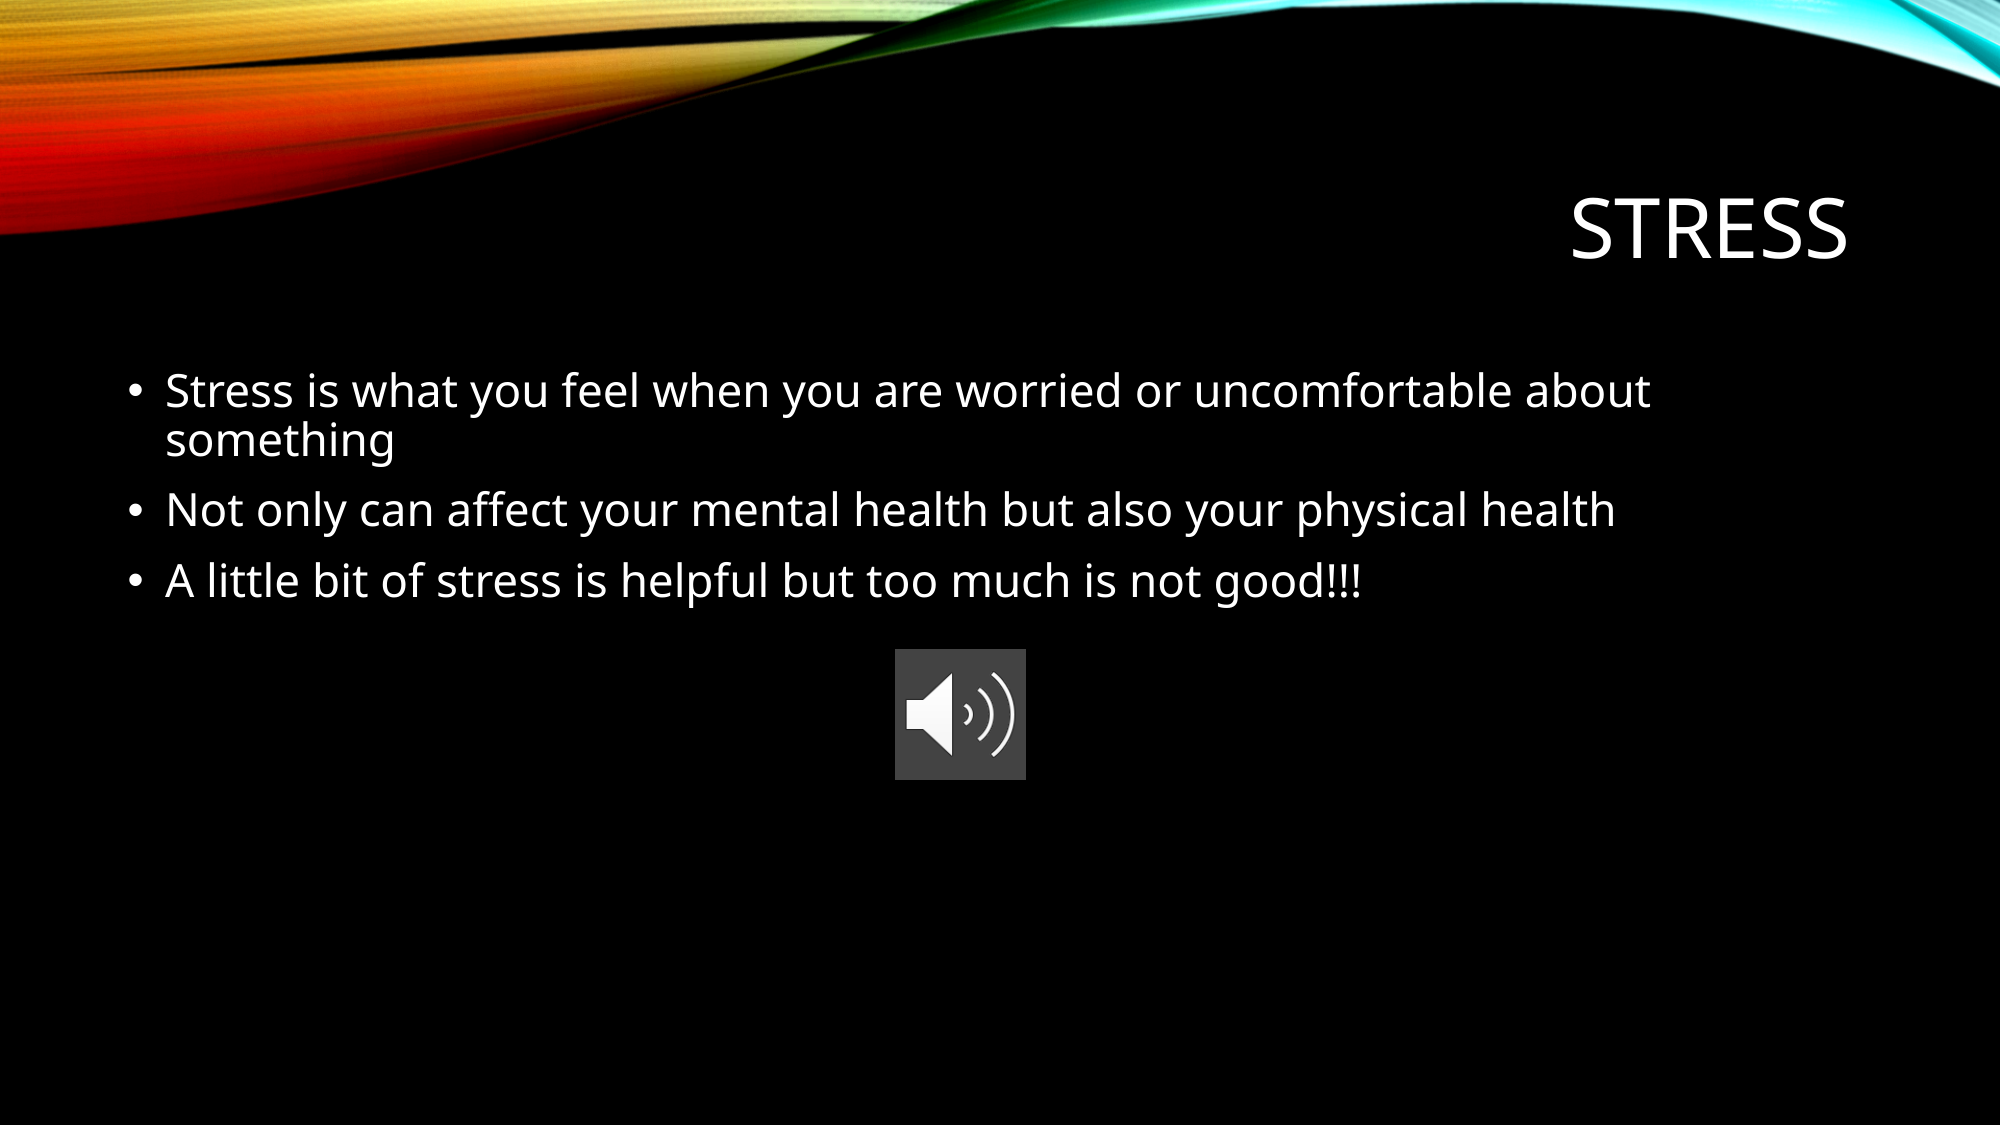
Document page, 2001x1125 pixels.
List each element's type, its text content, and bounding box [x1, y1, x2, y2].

title Stress [474, 125, 1888, 338]
picture [893, 647, 1028, 782]
list Stress is what you feel when you are worried or uncomfortable about something Not only can affect your mental health but also your physical health A little bit of stress is helpful but too much is not good!!! [112, 360, 1888, 1021]
picture [0, 0, 2000, 237]
